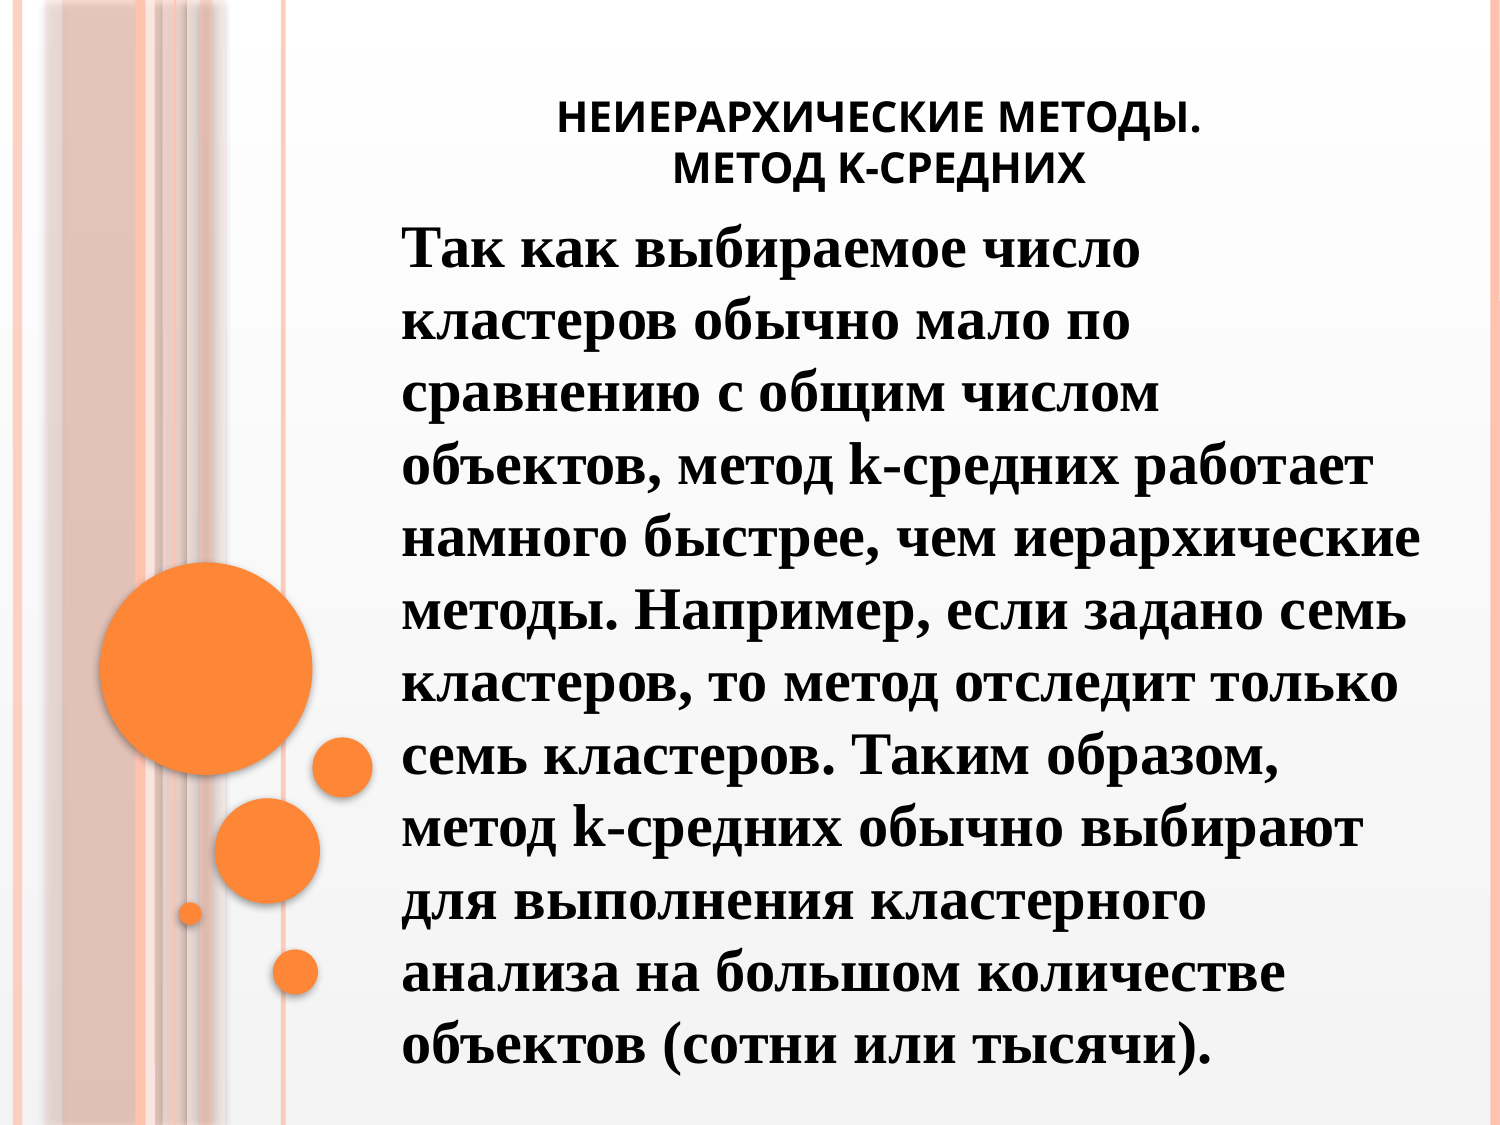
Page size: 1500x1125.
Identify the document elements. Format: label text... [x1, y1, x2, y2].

title Неиерархические методы. Метод k-средних [316, 82, 1442, 200]
subtitle Так как выбираемое число кластеров обычно мало по сравнению с общим числом объектов, метод k-средних работает намного быстрее, чем иерархические методы. Например, если задано семь кластеров, то метод отследит только семь кластеров. Таким образом, метод k-средних обычно выбирают для выполнения кластерного анализа на большом количестве объектов (сотни или тысячи). [386, 199, 1442, 1032]
